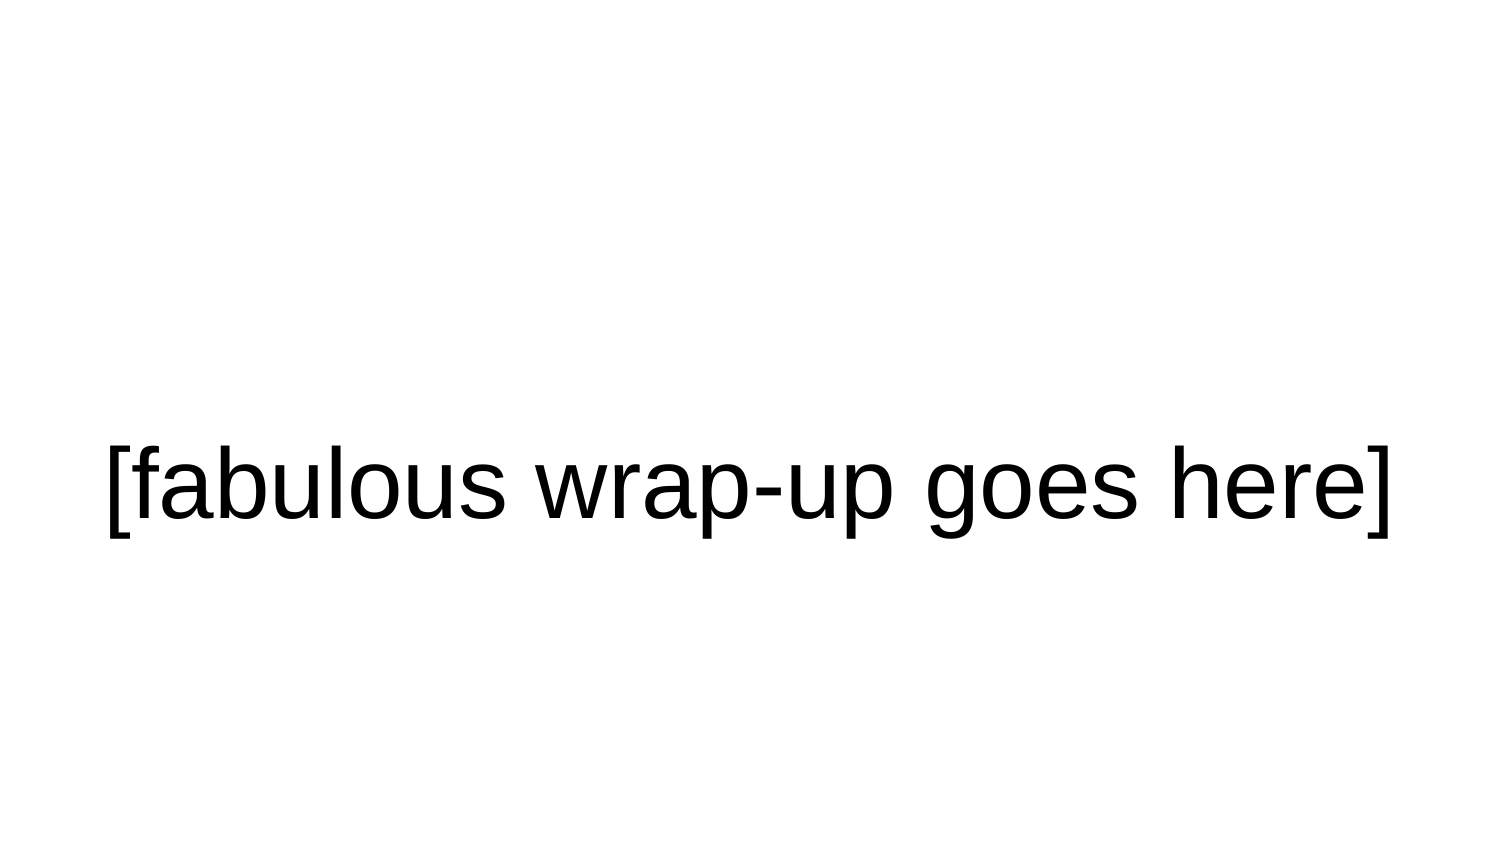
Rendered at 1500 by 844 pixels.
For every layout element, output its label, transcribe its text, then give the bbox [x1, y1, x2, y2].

list [fabulous wrap-up goes here] [51, 189, 1449, 750]
